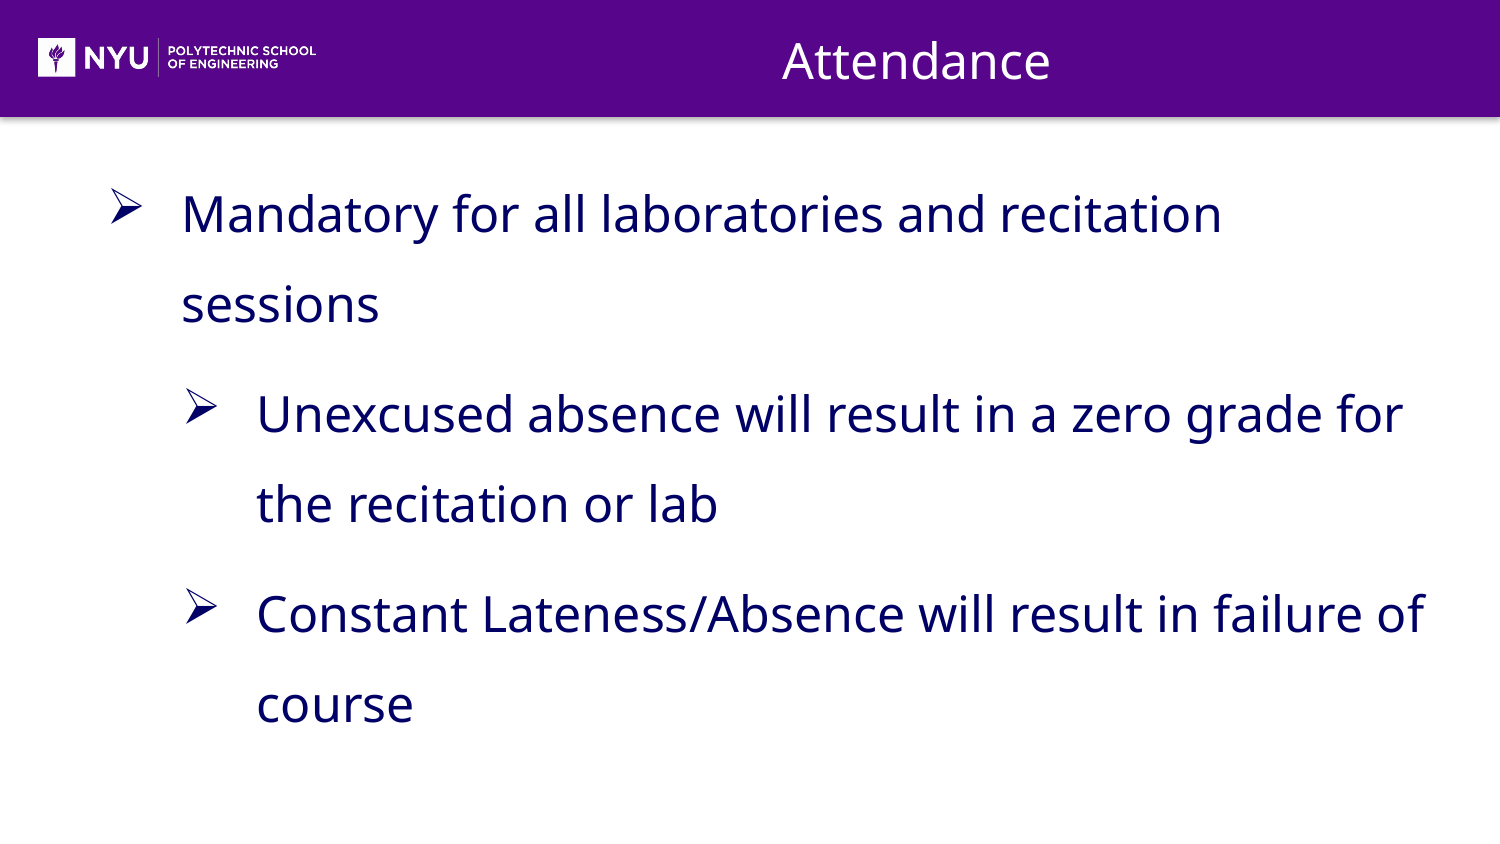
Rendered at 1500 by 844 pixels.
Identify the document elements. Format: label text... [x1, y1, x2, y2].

text_box Mandatory for all laboratories and recitation sessions Unexcused absence will result in a zero grade for the recitation or lab Constant Lateness/Absence will result in failure of course [92, 145, 1443, 801]
list Attendance [372, 37, 1463, 81]
picture [38, 38, 316, 77]
